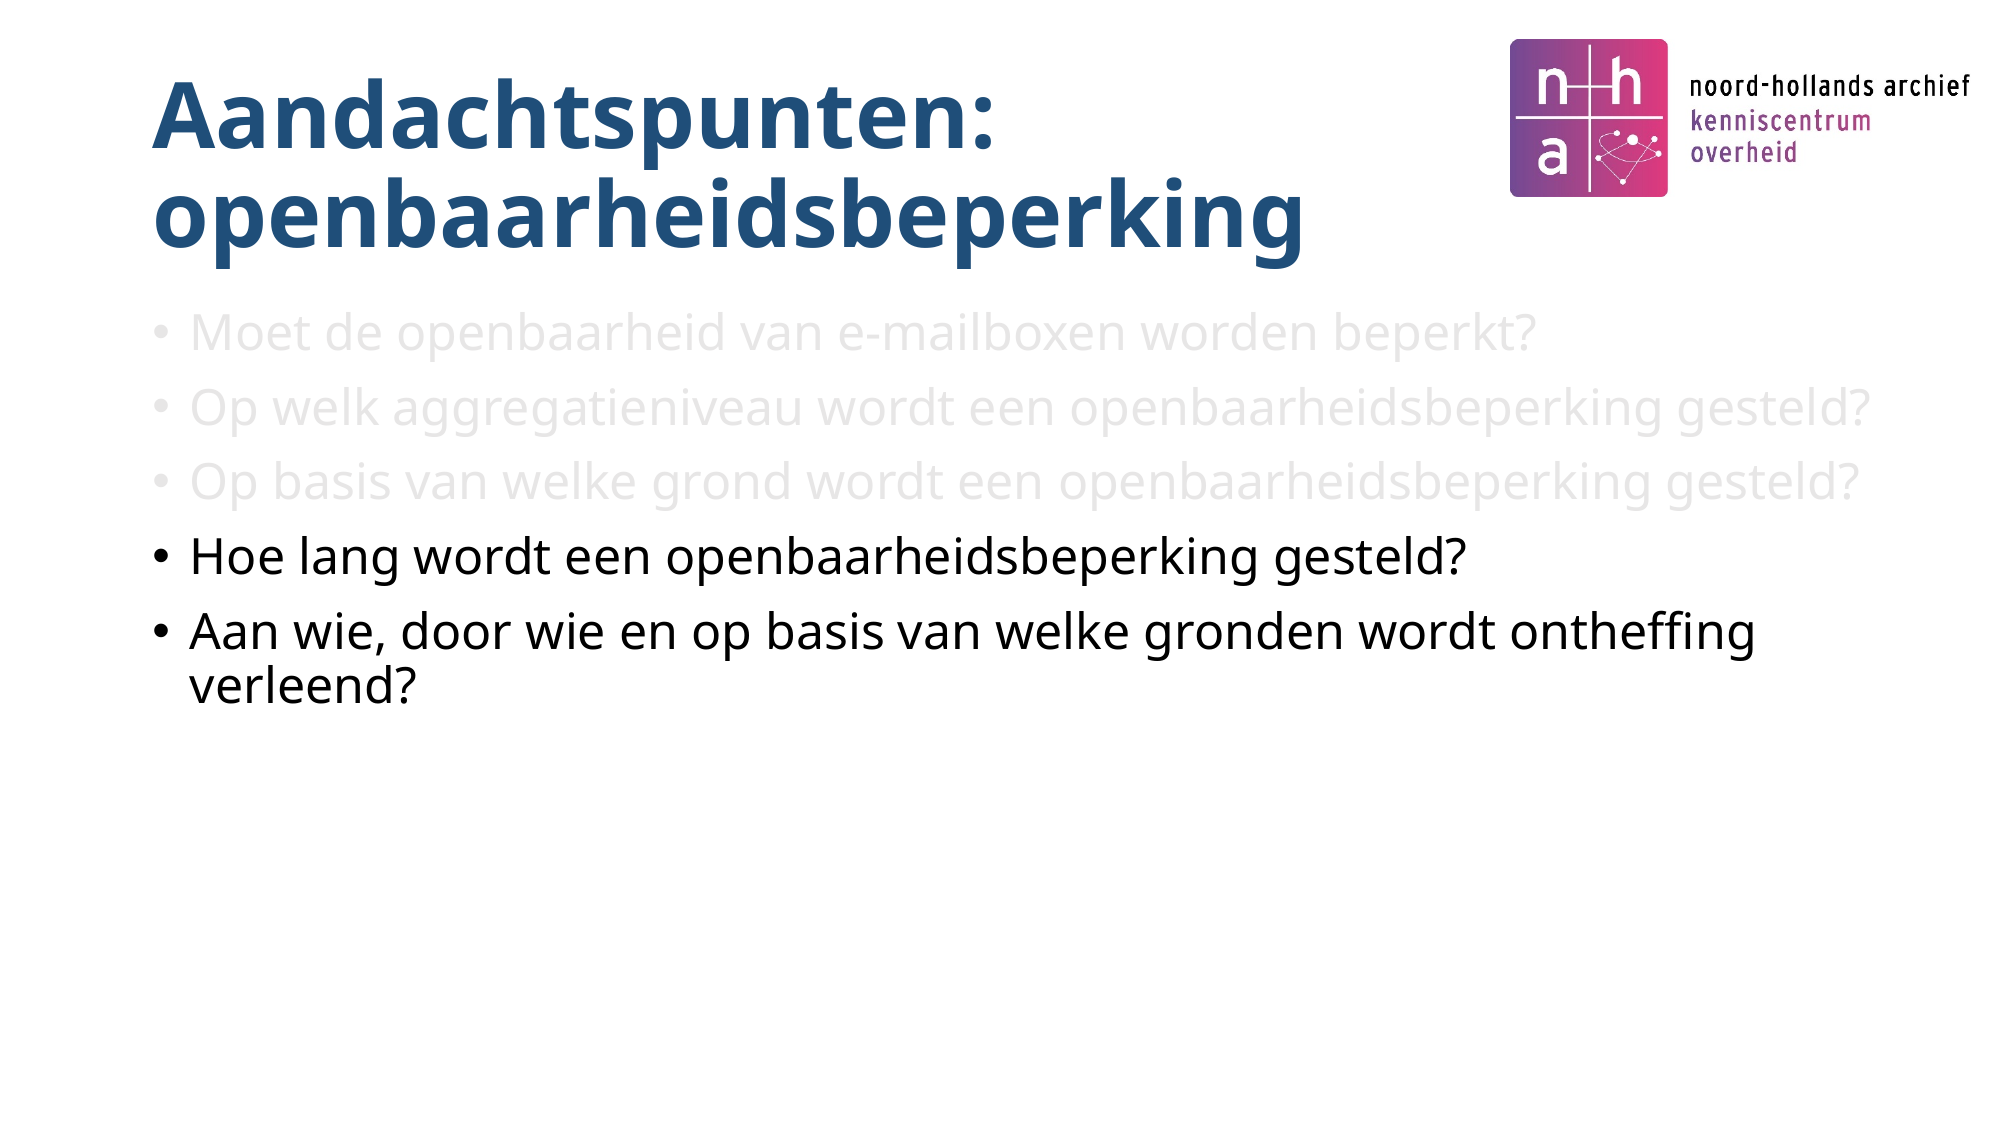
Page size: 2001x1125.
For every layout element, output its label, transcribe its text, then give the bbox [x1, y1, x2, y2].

title Aandachtspunten: openbaarheidsbeperking [137, 59, 1863, 278]
picture [1510, 39, 1971, 197]
list Moet de openbaarheid van e-mailboxen worden beperkt? Op welk aggregatieniveau wordt een openbaarheidsbeperking gesteld? Op basis van welke grond wordt een openbaarheidsbeperking gesteld? Hoe lang wordt een openbaarheidsbeperking gesteld? Aan wie, door wie en op basis van welke gronden wordt ontheffing verleend? [137, 299, 1971, 1031]
